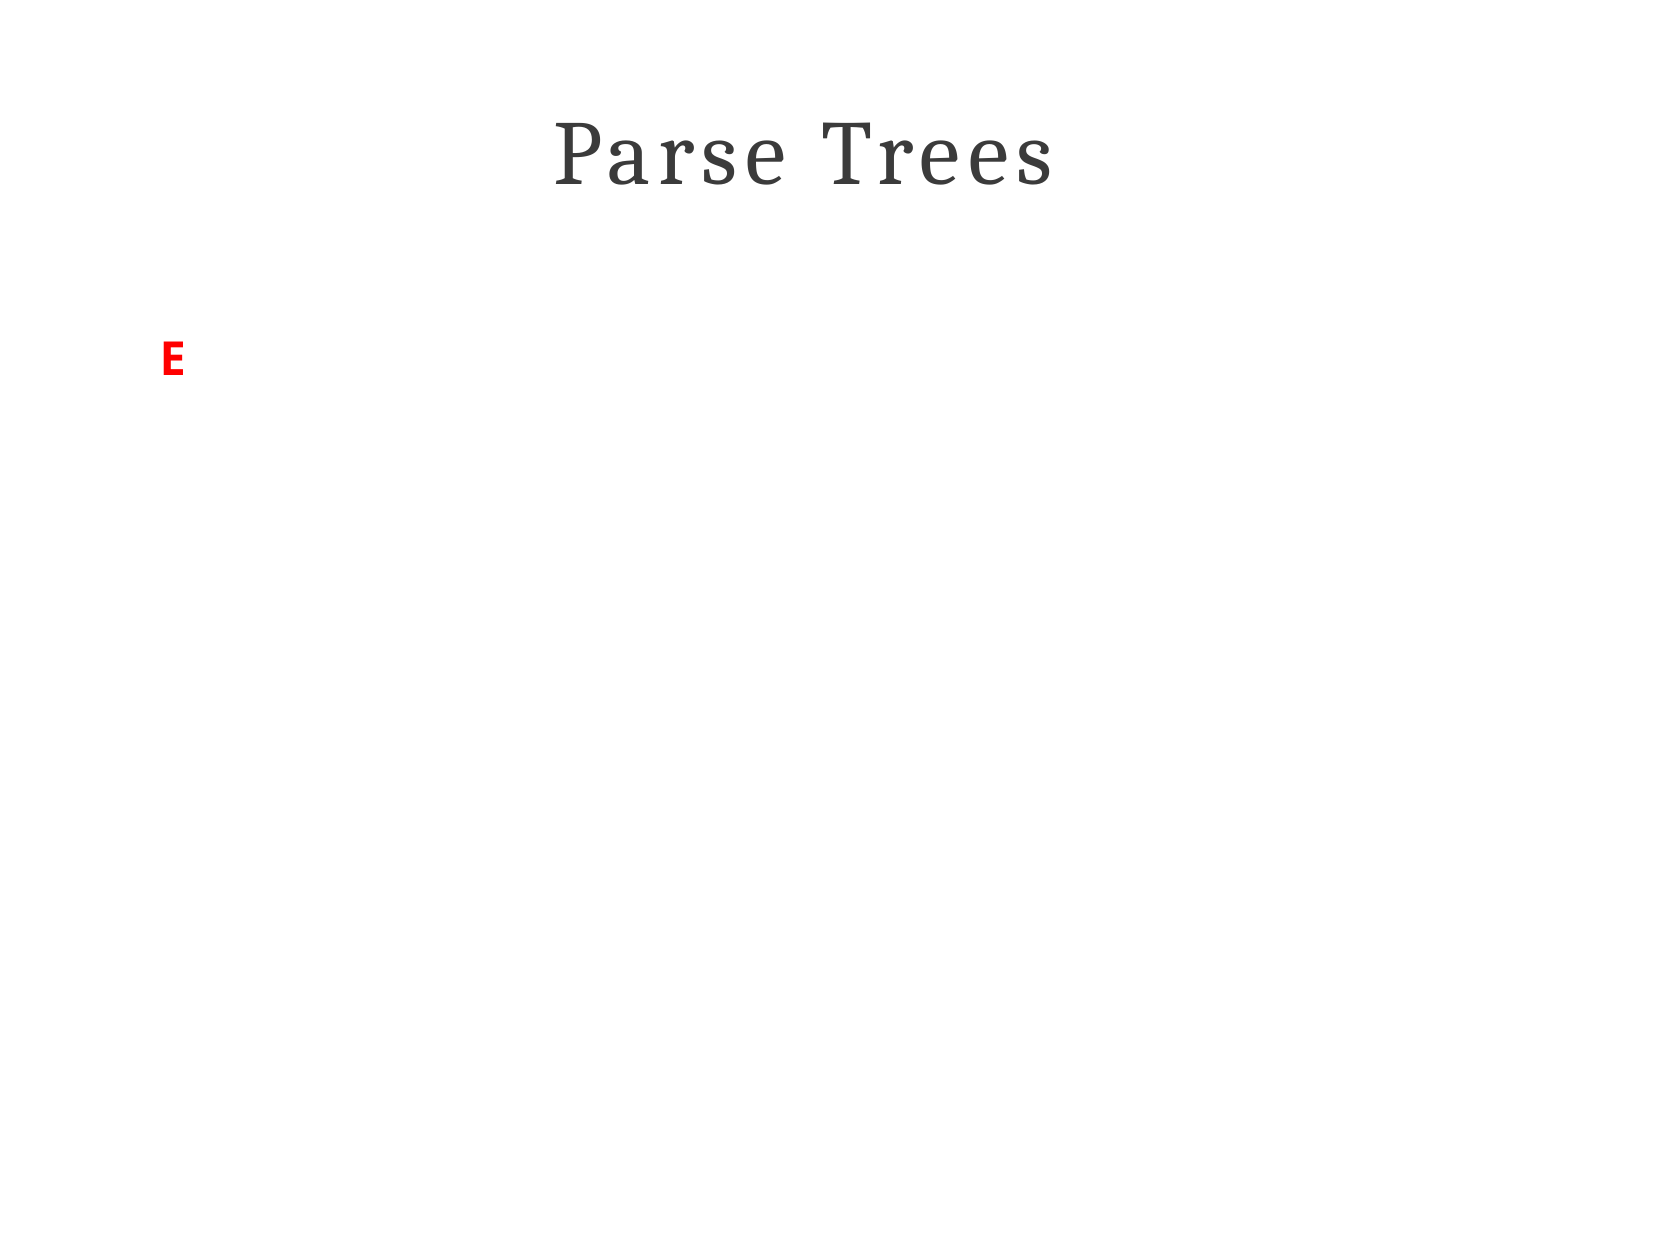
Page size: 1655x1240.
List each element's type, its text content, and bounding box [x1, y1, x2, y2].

text_box E [157, 325, 198, 385]
text_box Parse Trees [551, 91, 1102, 204]
